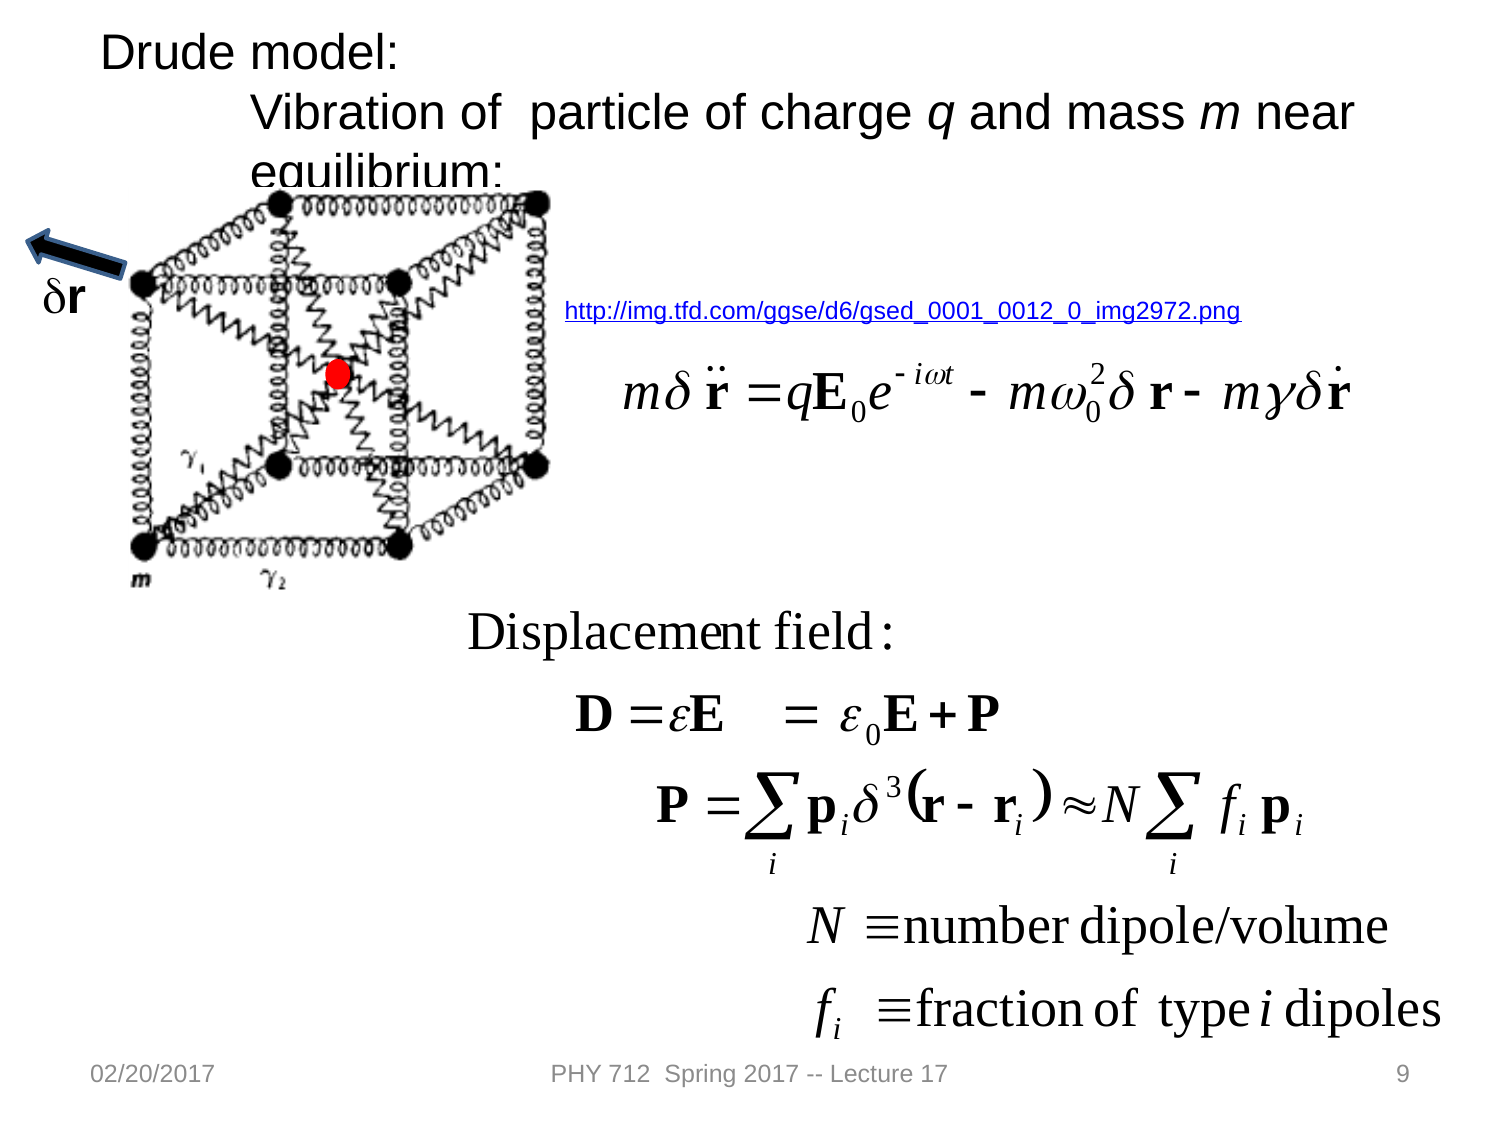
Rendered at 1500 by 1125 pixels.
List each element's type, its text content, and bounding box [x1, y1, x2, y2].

footer PHY 712 Spring 2017 -- Lecture 17 [512, 1058, 988, 1103]
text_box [458, 598, 1450, 1051]
slide_number 9 [1074, 1058, 1425, 1103]
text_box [24, 187, 553, 592]
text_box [614, 349, 1363, 437]
text_box Drude model: Vibration of particle of charge q and mass m near equilibrium: [84, 12, 1475, 208]
text_box http://img.tfd.com/ggse/d6/gsed_0001_0012_0_img2972.png [557, 287, 1300, 333]
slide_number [75, 1042, 425, 1103]
